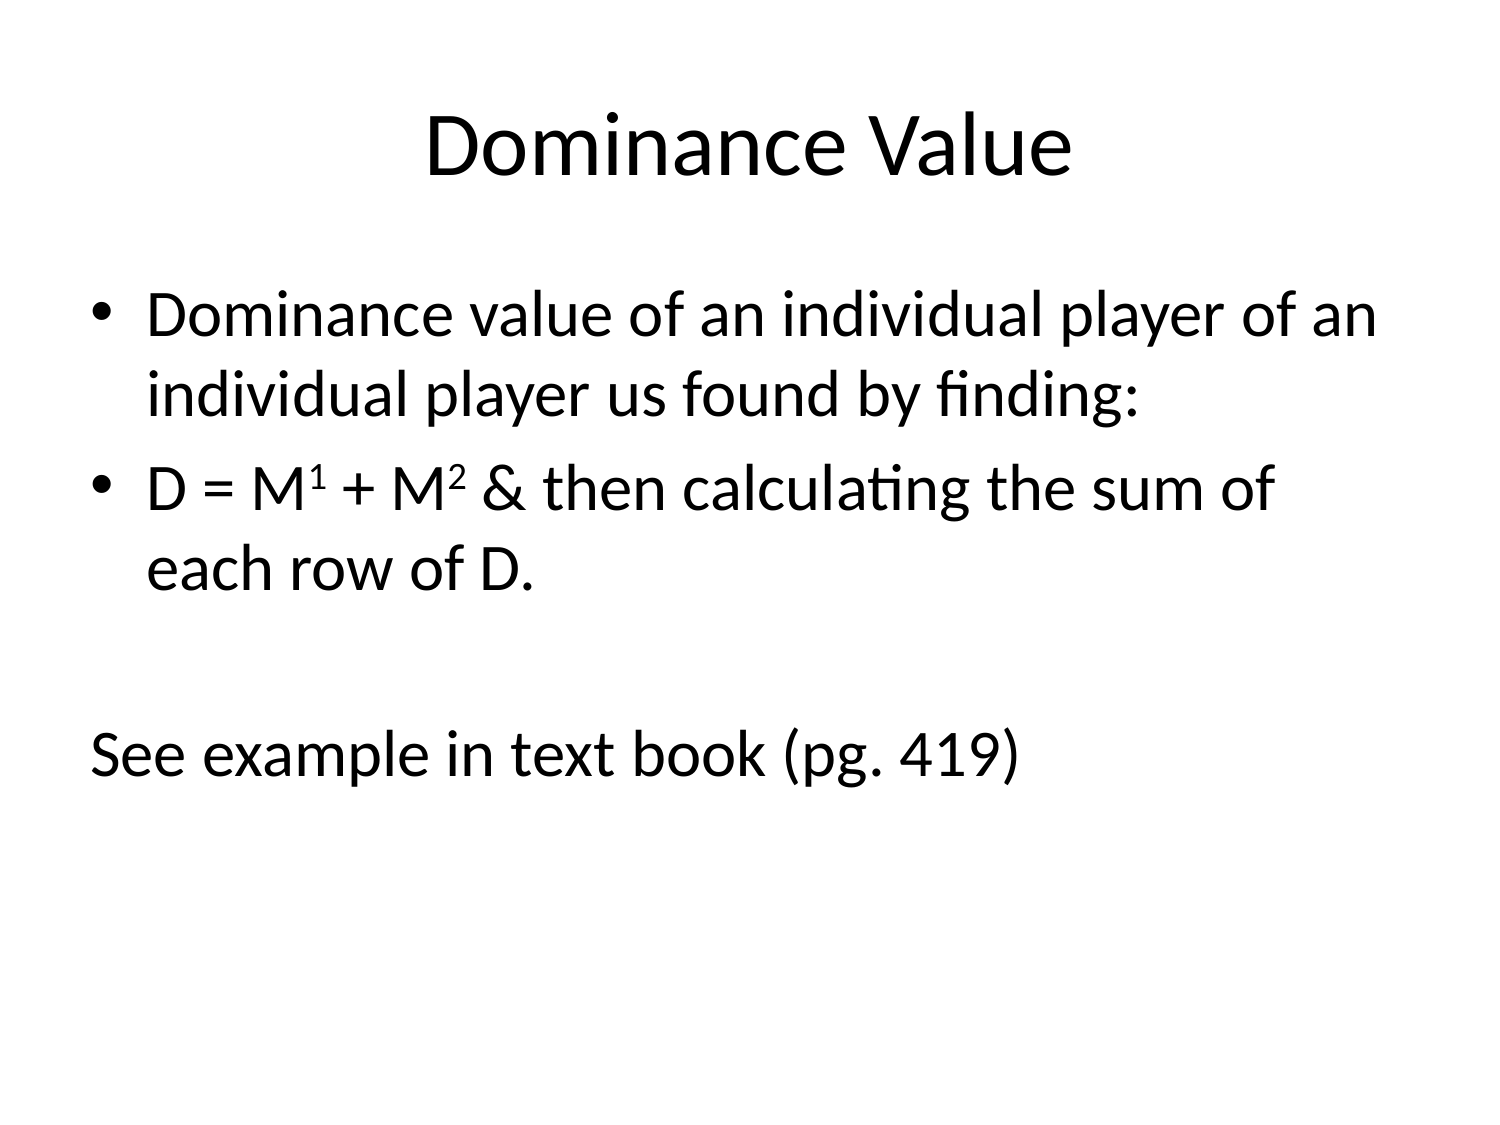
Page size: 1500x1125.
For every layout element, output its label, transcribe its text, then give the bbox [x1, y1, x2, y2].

list Dominance value of an individual player of an individual player us found by finding: D = M1 + M2 & then calculating the sum of each row of D. See example in text book (pg. 419) [75, 262, 1425, 1005]
title Dominance Value [75, 45, 1425, 233]
